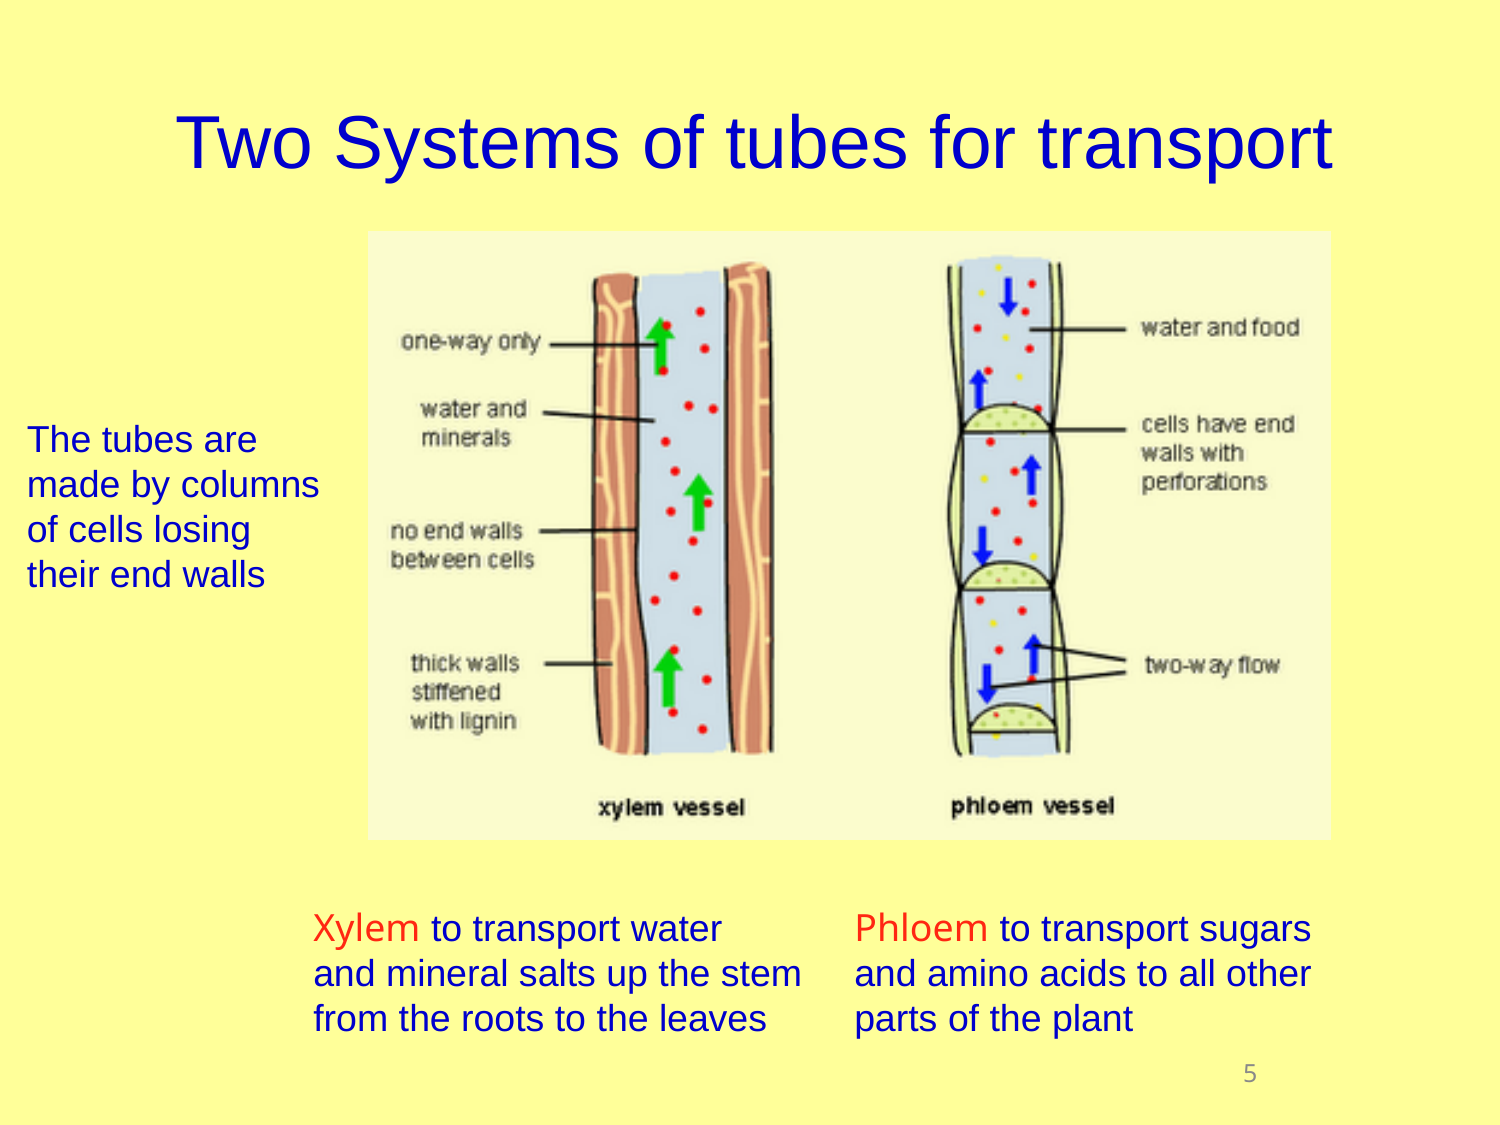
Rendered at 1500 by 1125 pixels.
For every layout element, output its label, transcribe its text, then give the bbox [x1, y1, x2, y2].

text_box Xylem to transport water and mineral salts up the stem from the roots to the leaves [306, 904, 810, 1040]
title Two Systems of tubes for transport [75, 0, 1425, 278]
picture [368, 230, 1331, 840]
text_box 5 [1236, 1057, 1265, 1088]
text_box Phloem to transport sugars and amino acids to all other parts of the plant [847, 904, 1500, 1034]
text_box The tubes are made by columns of cells losing their end walls [20, 414, 328, 595]
